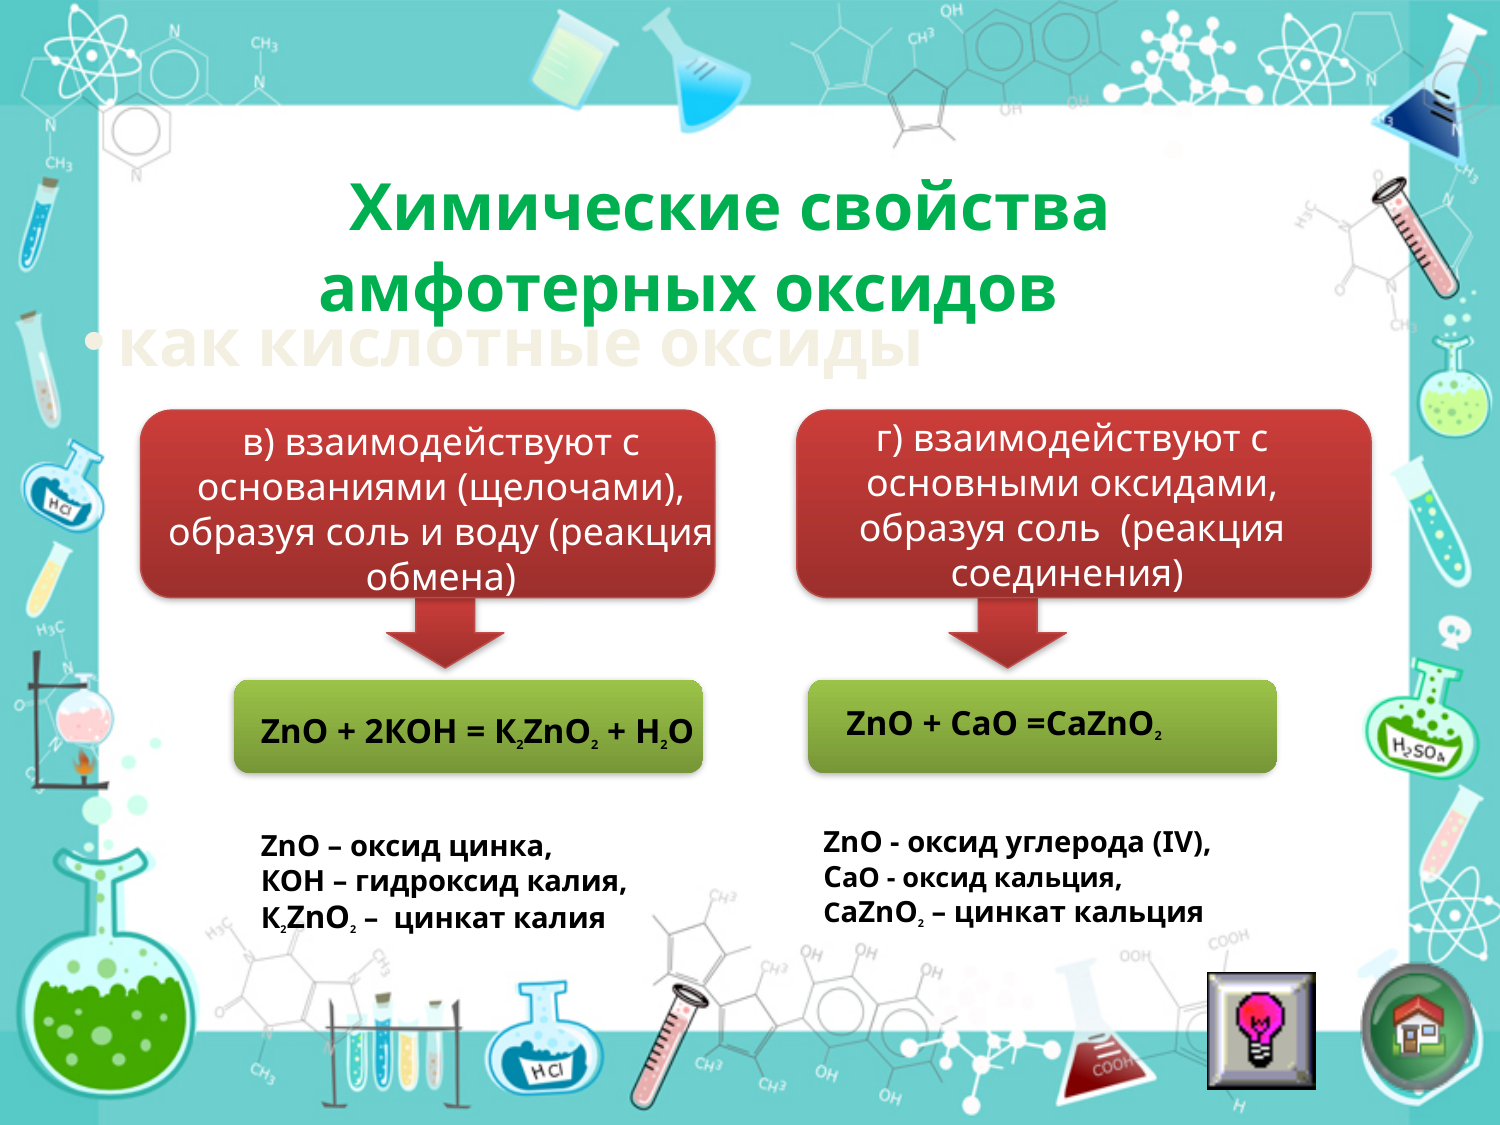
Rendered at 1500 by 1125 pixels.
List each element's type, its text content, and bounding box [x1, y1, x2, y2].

text_box ZnO – оксид цинка, КОH – гидроксид калия, К2ZnО2 – цинкат калия [246, 820, 824, 943]
text_box [948, 605, 1068, 669]
text_box Химические свойства [334, 82, 1127, 163]
text_box [808, 679, 1278, 774]
text_box ZnO - оксид углерода (IV), CаO - оксид кальция, СаZnO2 – цинкат кальция [808, 816, 1339, 937]
text_box [385, 605, 505, 669]
text_box г) взаимодействуют с основными оксидами, образуя соль (реакция соединения) [785, 406, 1360, 602]
text_box амфотерных оксидов [303, 163, 1184, 332]
text_box [1360, 416, 1372, 592]
text_box в) взаимодействуют с основаниями (щелочами), образуя соль и воду (реакция обмена) [132, 410, 750, 605]
text_box [234, 679, 704, 774]
text_box ZnO + 2КОН = К2ZnО2 + H2O [246, 703, 762, 759]
text_box как кислотные оксиды [0, 292, 1067, 388]
picture [0, 0, 1500, 1125]
text_box ZnО + СаО =СаZnO2 [831, 694, 1313, 751]
